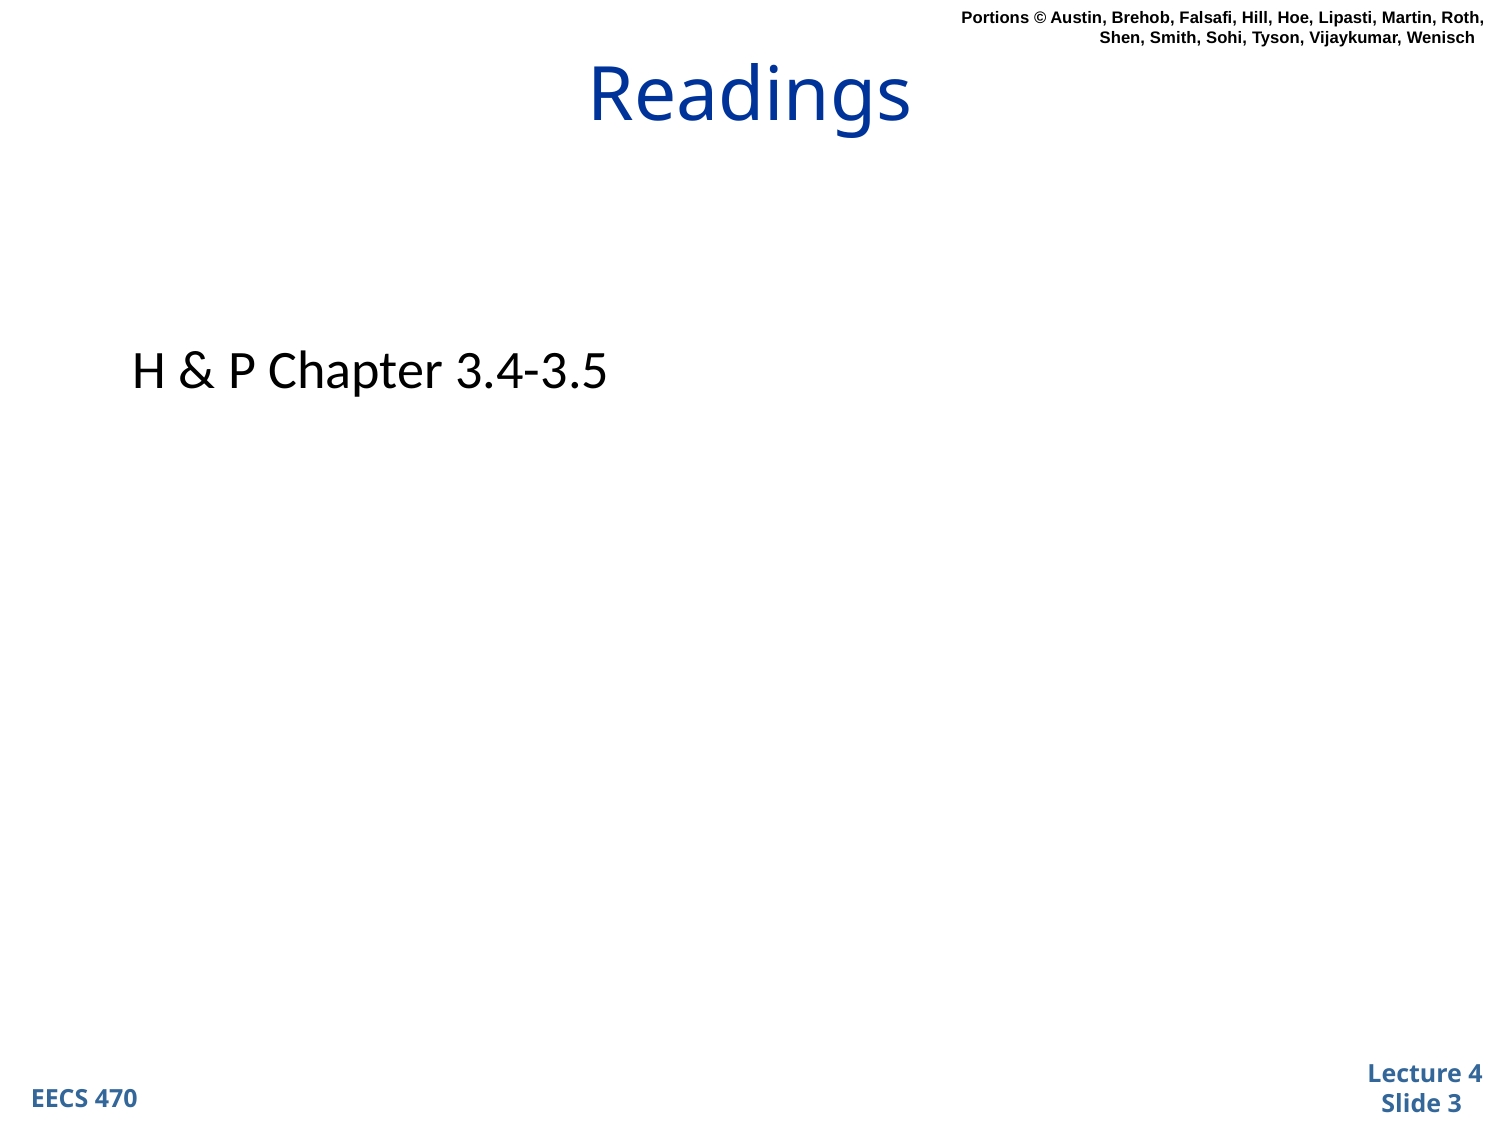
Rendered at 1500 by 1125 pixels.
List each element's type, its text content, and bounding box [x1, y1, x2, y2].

list H & P Chapter 3.4-3.5 [62, 199, 1463, 1001]
title Readings [52, 33, 1448, 142]
